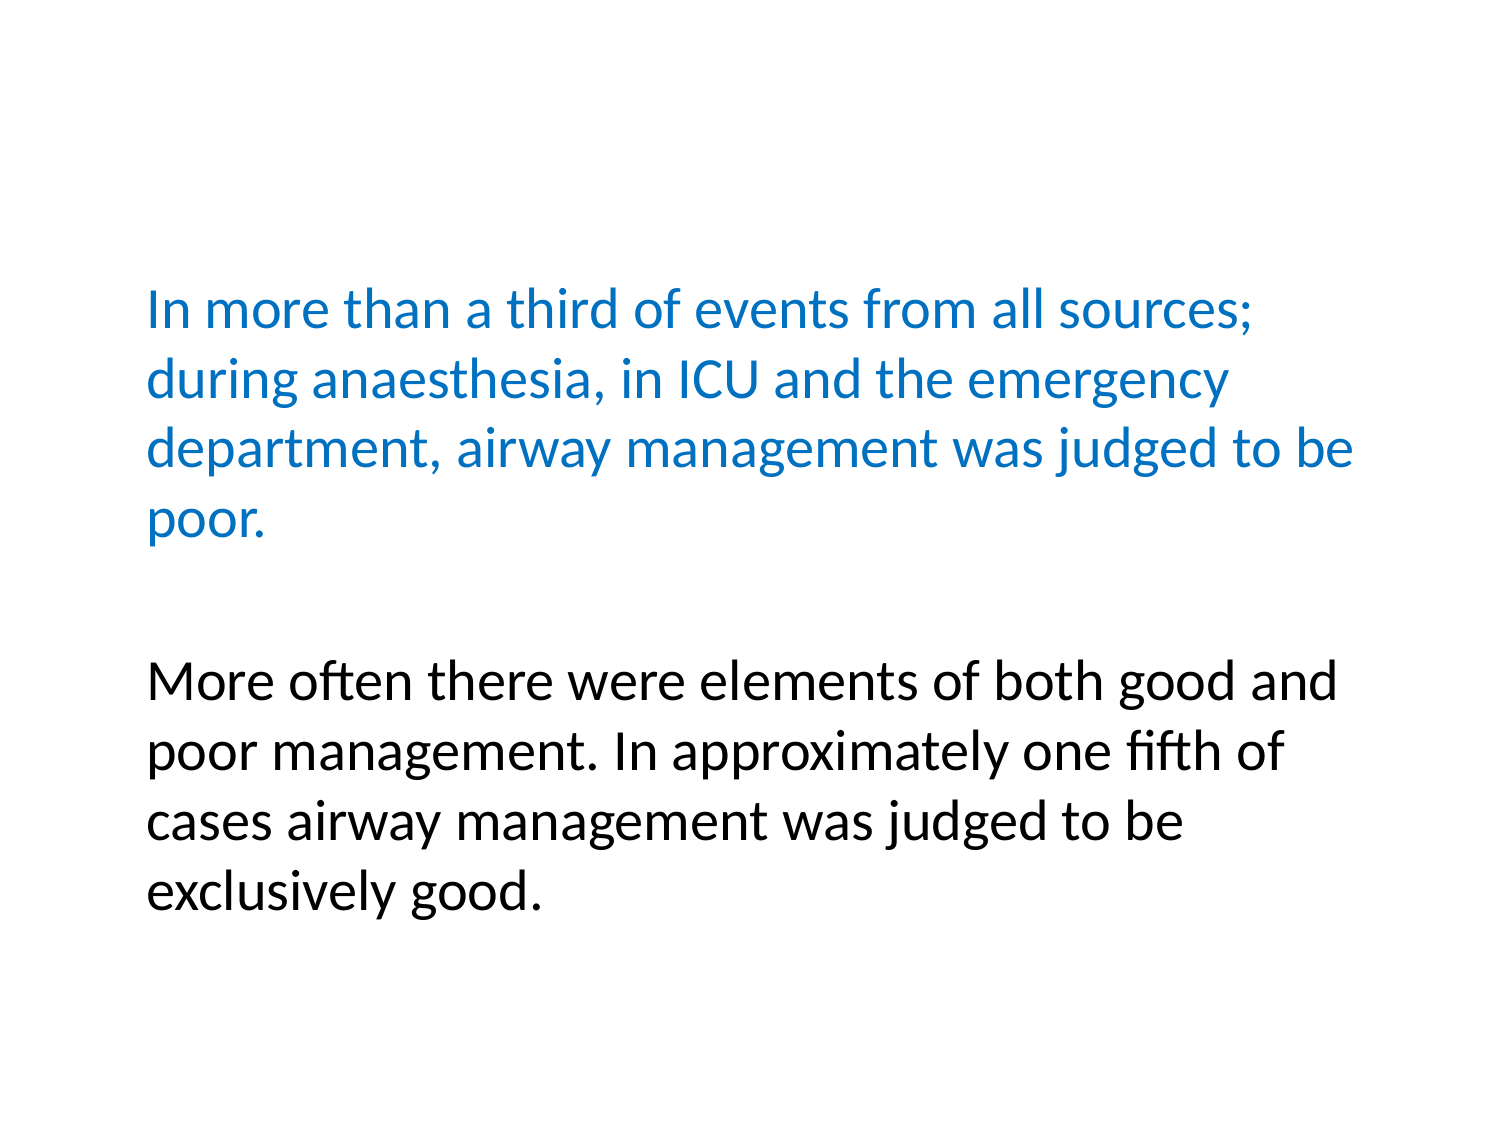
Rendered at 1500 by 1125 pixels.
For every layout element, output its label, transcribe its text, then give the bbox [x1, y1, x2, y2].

list In more than a third of events from all sources; during anaesthesia, in ICU and the emergency department, airway management was judged to be poor. More often there were elements of both good and poor management. In approximately one fifth of cases airway management was judged to be exclusively good. [75, 262, 1425, 1005]
